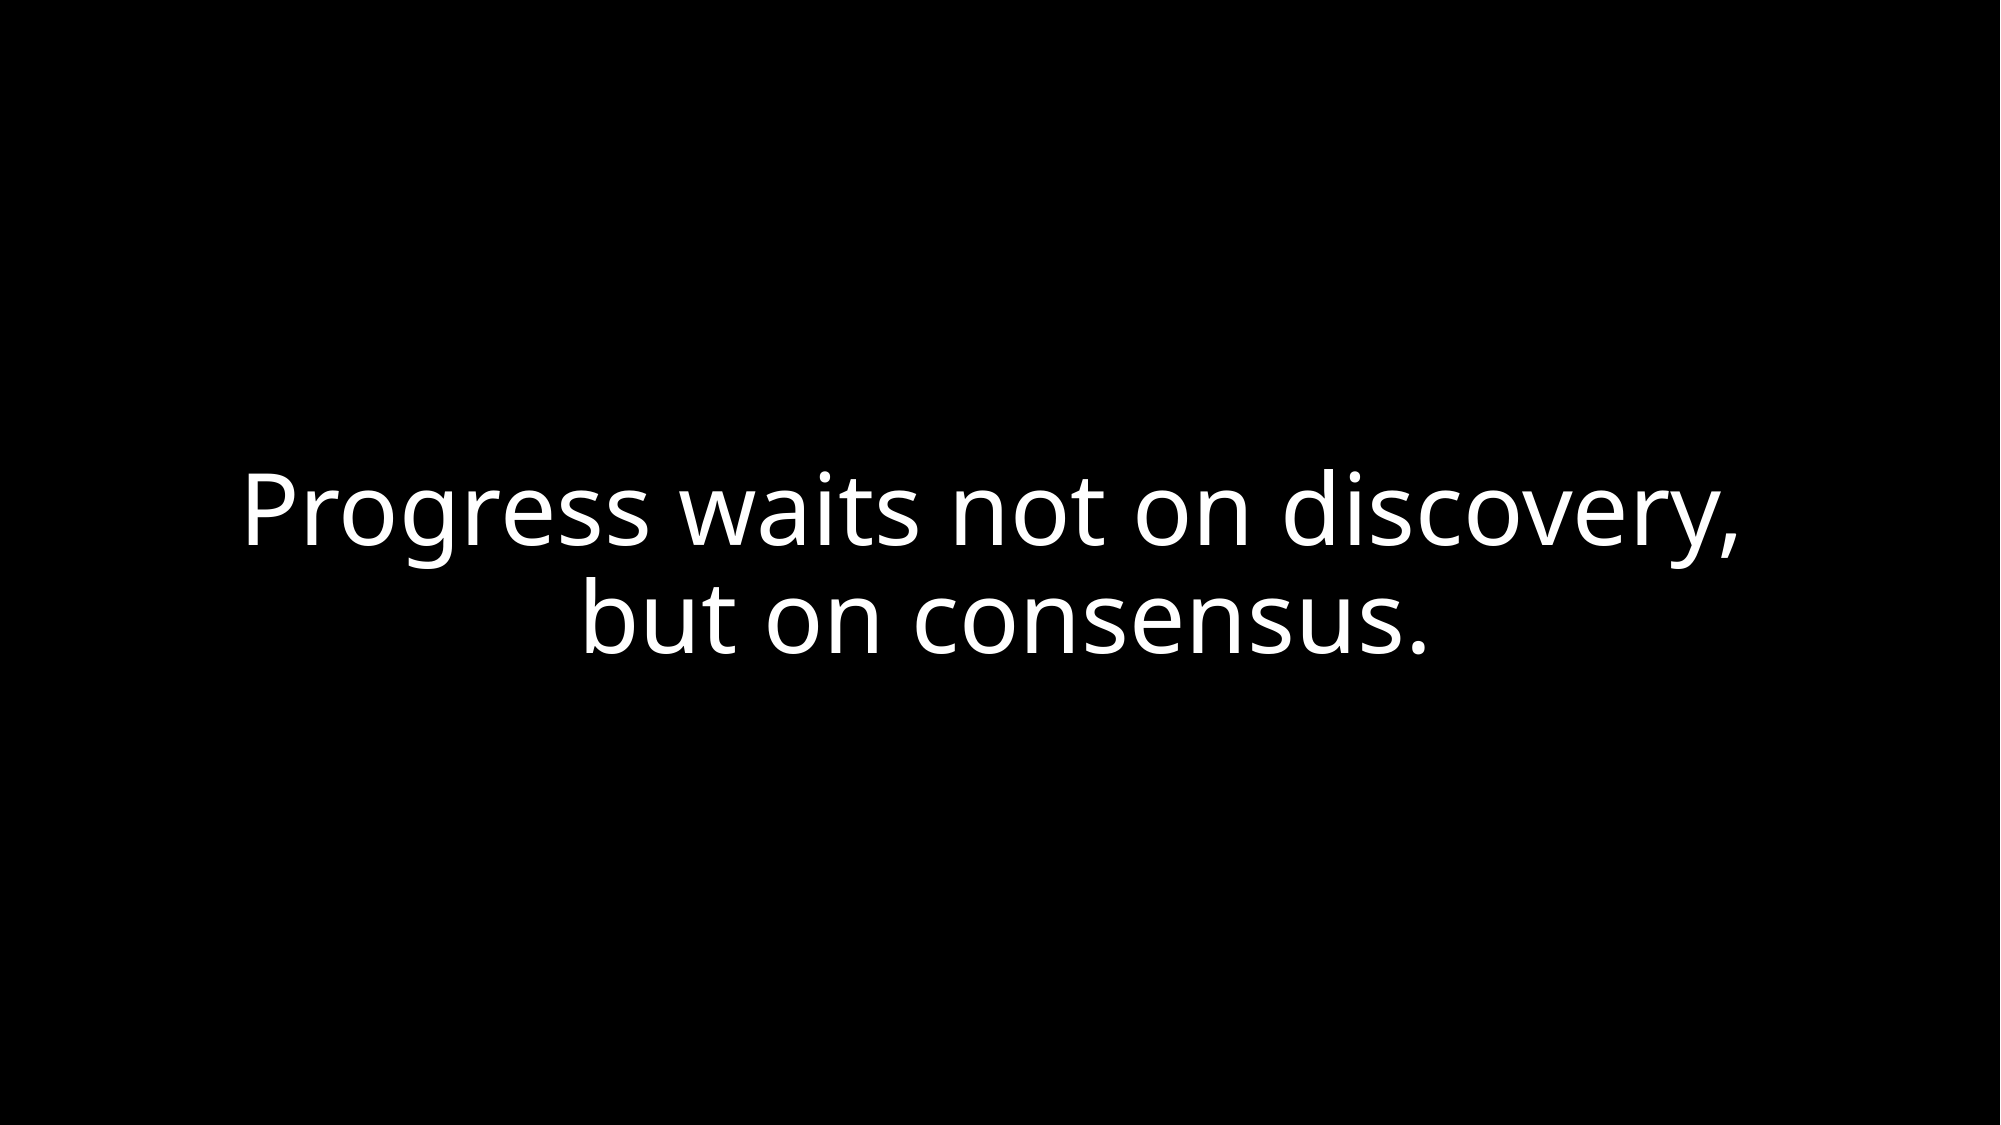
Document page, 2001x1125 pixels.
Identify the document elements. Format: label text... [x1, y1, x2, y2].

title Progress waits not on discovery, but on consensus. [55, 59, 1956, 1075]
